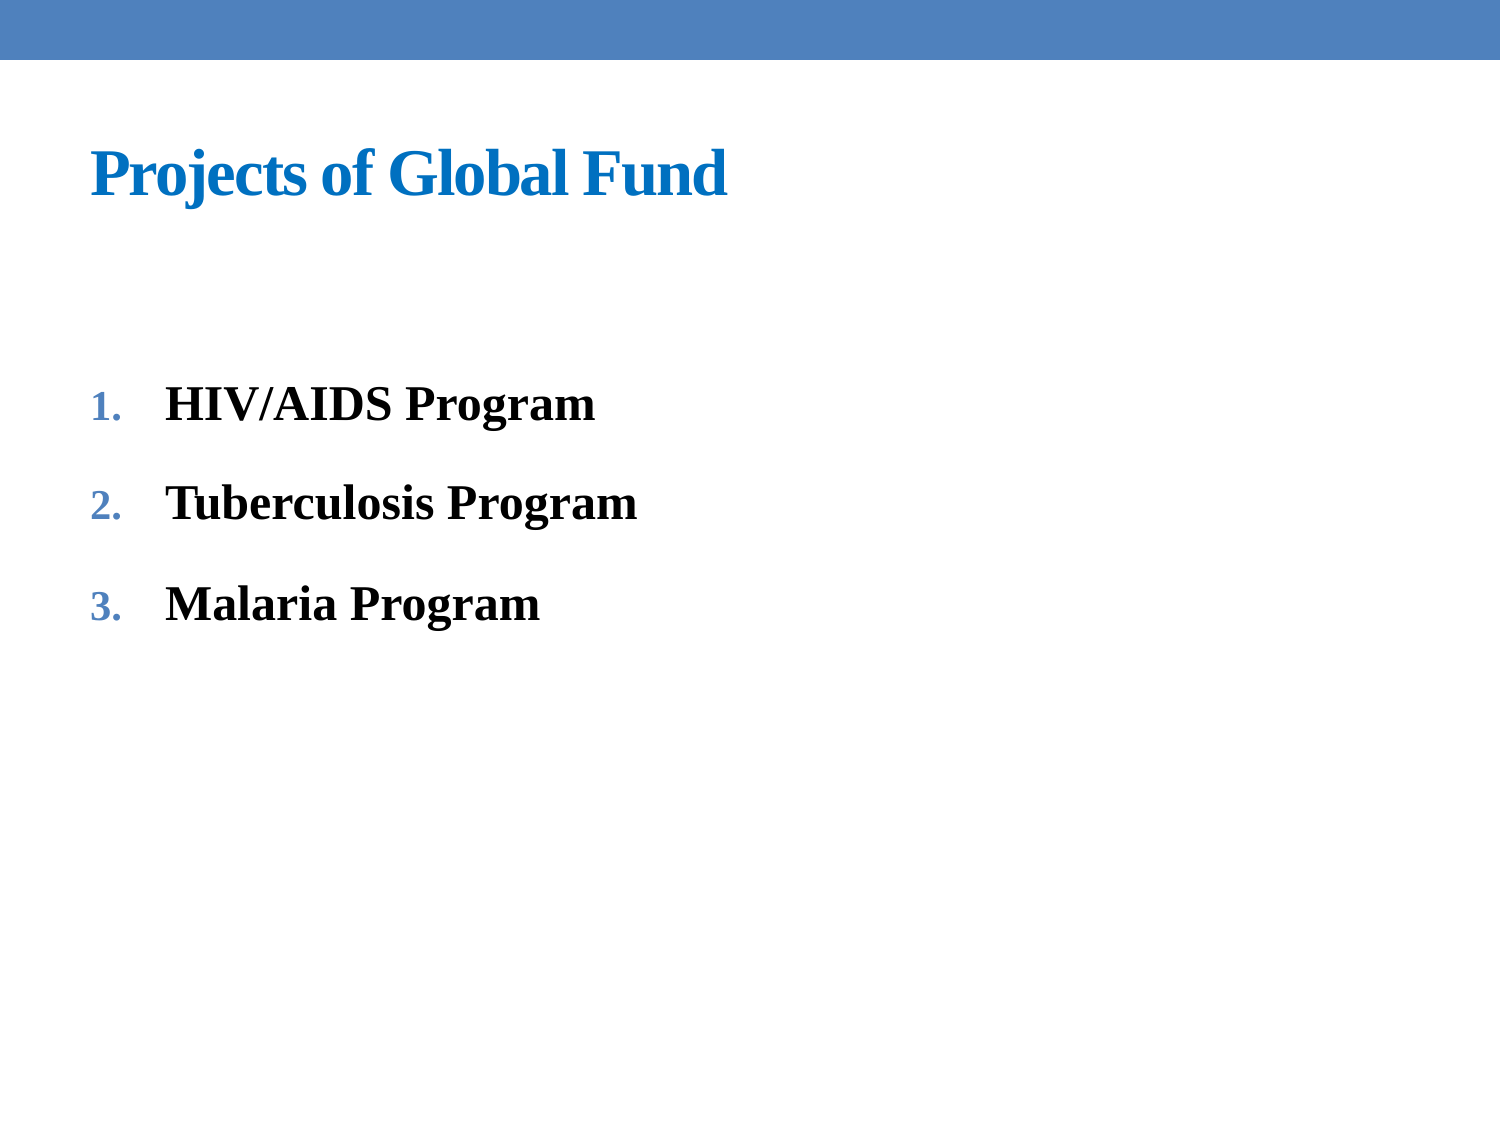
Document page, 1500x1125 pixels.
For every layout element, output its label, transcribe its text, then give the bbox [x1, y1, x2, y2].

title Projects of Global Fund [75, 87, 1425, 250]
list HIV/AIDS Program Tuberculosis Program Malaria Program [75, 262, 1425, 1063]
